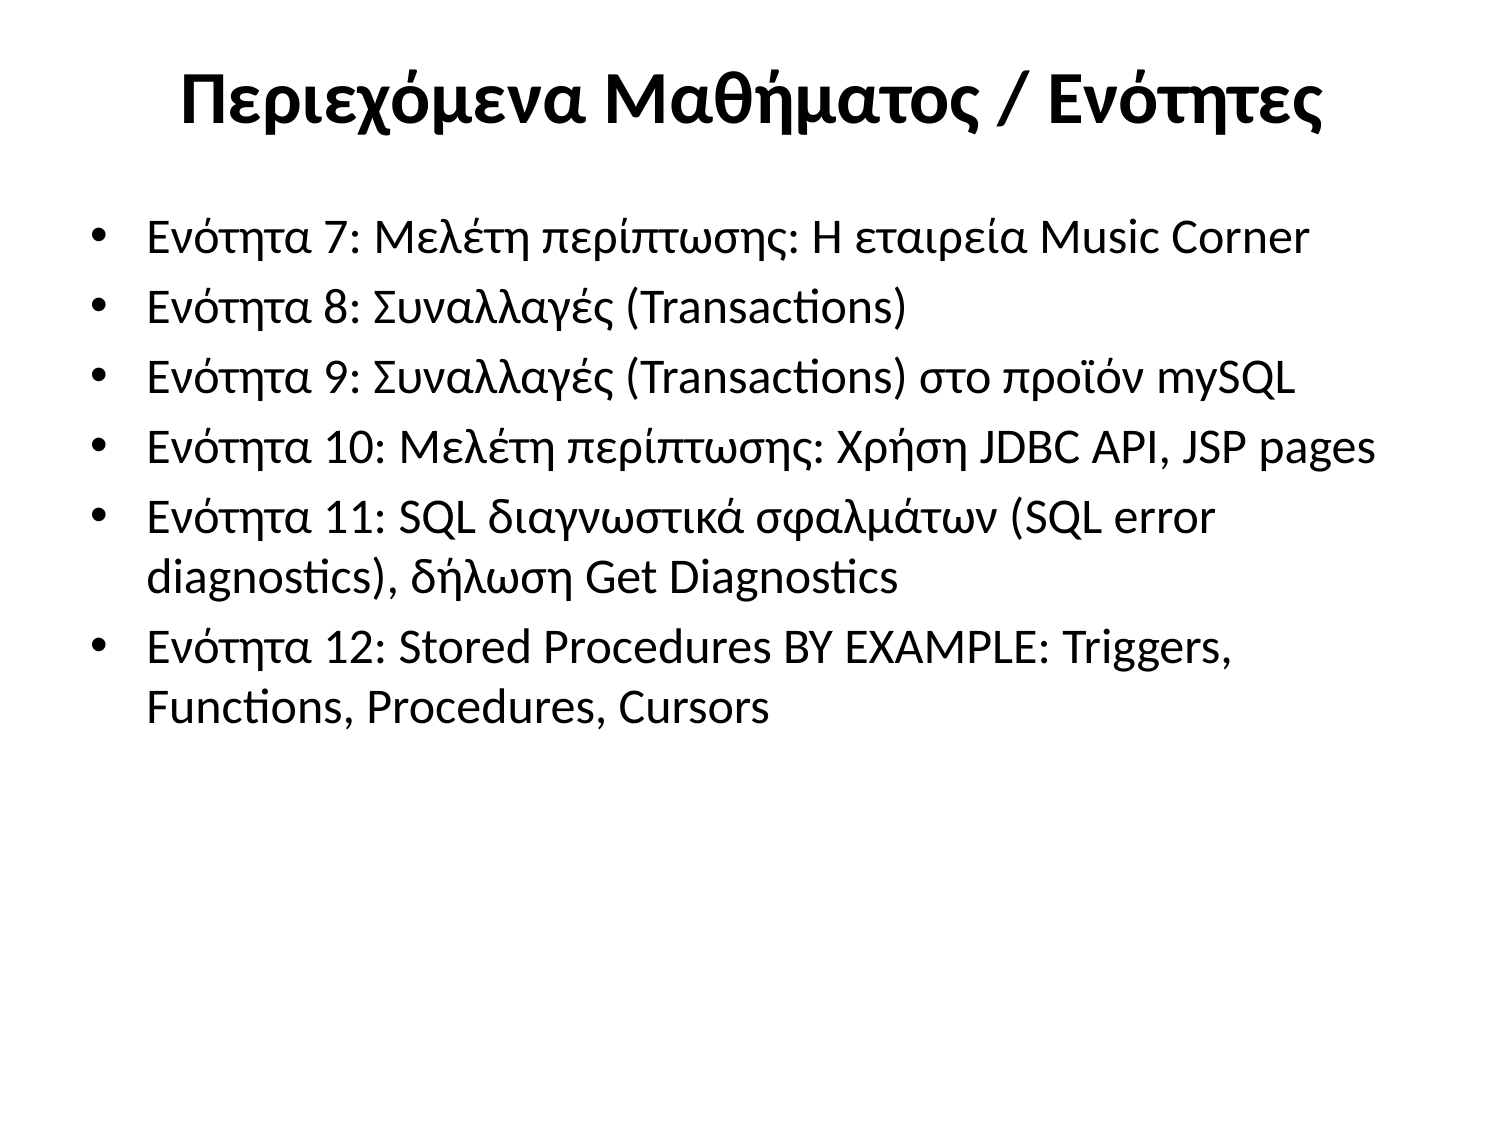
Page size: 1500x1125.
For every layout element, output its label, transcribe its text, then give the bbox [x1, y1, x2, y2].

list Ενότητα 7: Μελέτη περίπτωσης: Η εταιρεία Music Corner Ενότητα 8: Συναλλαγές (Transactions) Ενότητα 9: Συναλλαγές (Transactions) στο προϊόν mySQL Ενότητα 10: Μελέτη περίπτωσης: Χρήση JDBC API, JSP pages Ενότητα 11: SQL διαγνωστικά σφαλμάτων (SQL error diagnostics), δήλωση Get Diagnostics Ενότητα 12: Stored Procedures BY EXAMPLE: Triggers, Functions, Procedures, Cursors [75, 196, 1425, 1024]
title Περιεχόμενα Μαθήματος / Ενότητες [76, 19, 1427, 169]
